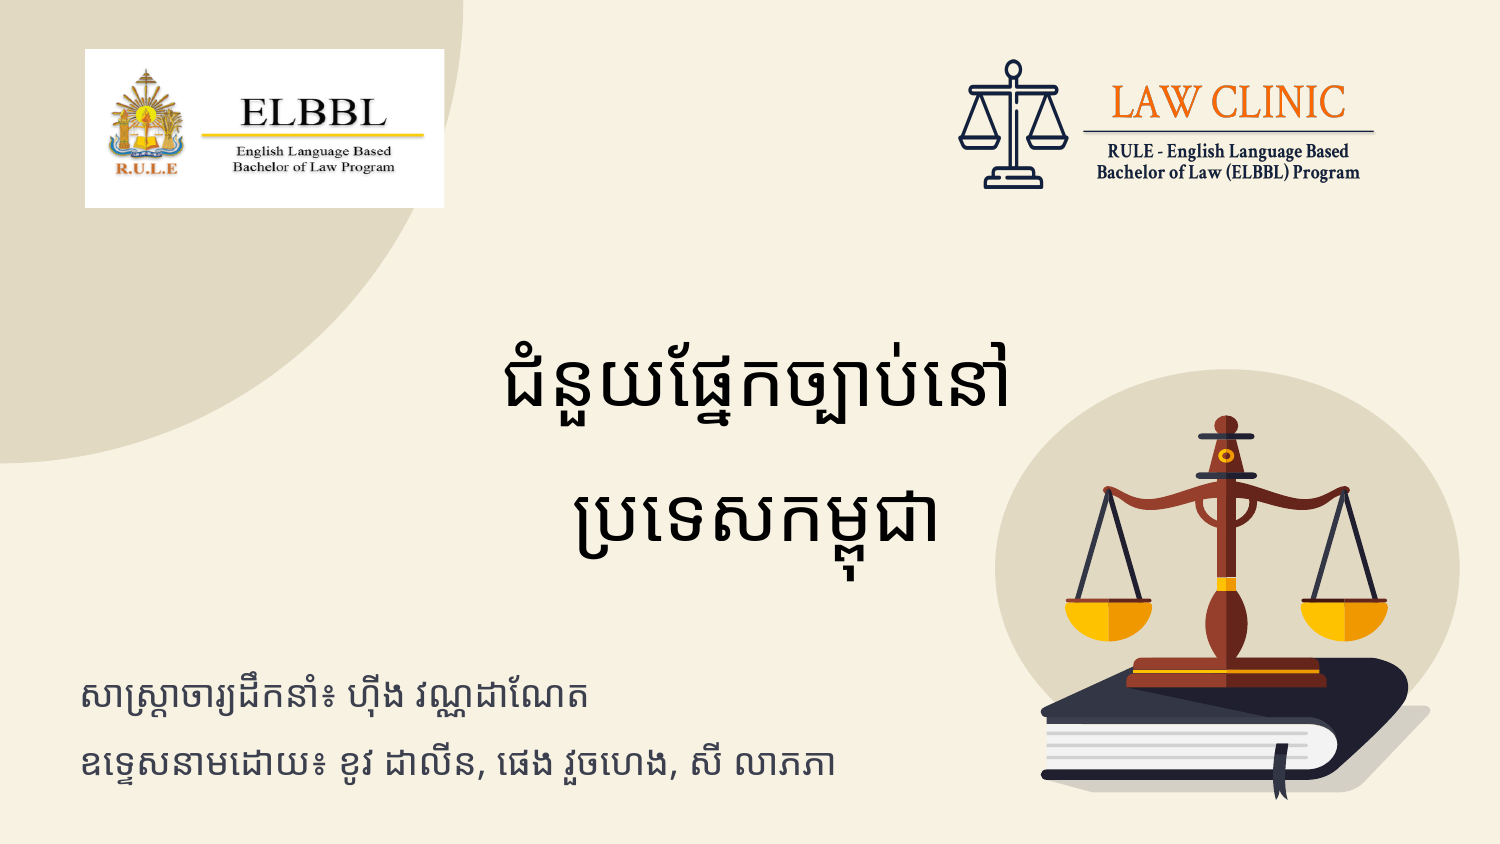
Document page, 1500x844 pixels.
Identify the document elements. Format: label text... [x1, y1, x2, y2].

picture [943, 59, 1389, 189]
text_box ជំនួយផ្នែកច្បាប់នៅ ប្រទេសកម្ពុជា [322, 279, 1193, 564]
picture [84, 49, 445, 208]
subtitle សាស្រ្តាចារ្យដឹកនាំ៖ ហ៊ីង វណ្ណដាណែត ឧទ្ទេសនាមដោយ៖ ខូវ ដាលីន​, ផេង វួចហេង, សី លាភភា [64, 632, 941, 791]
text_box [994, 369, 1460, 801]
